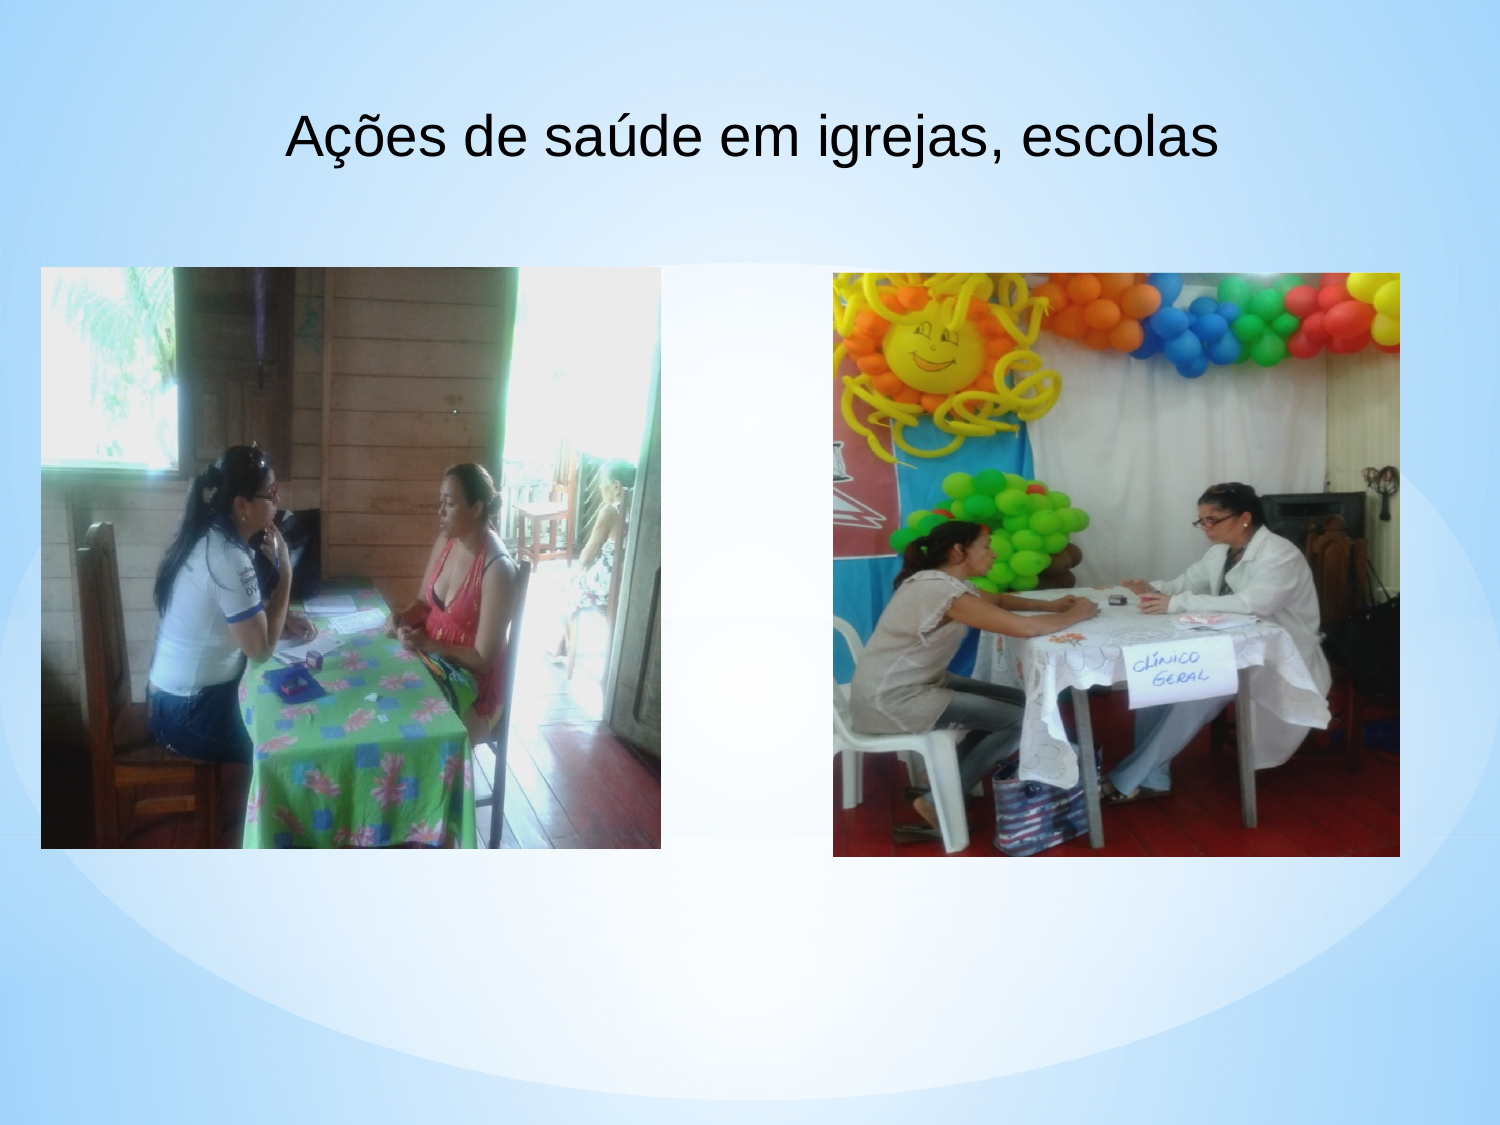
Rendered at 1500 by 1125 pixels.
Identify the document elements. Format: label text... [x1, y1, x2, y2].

picture [41, 266, 661, 850]
text_box Ações de saúde em igrejas, escolas [270, 90, 1236, 176]
picture [823, 273, 1409, 857]
